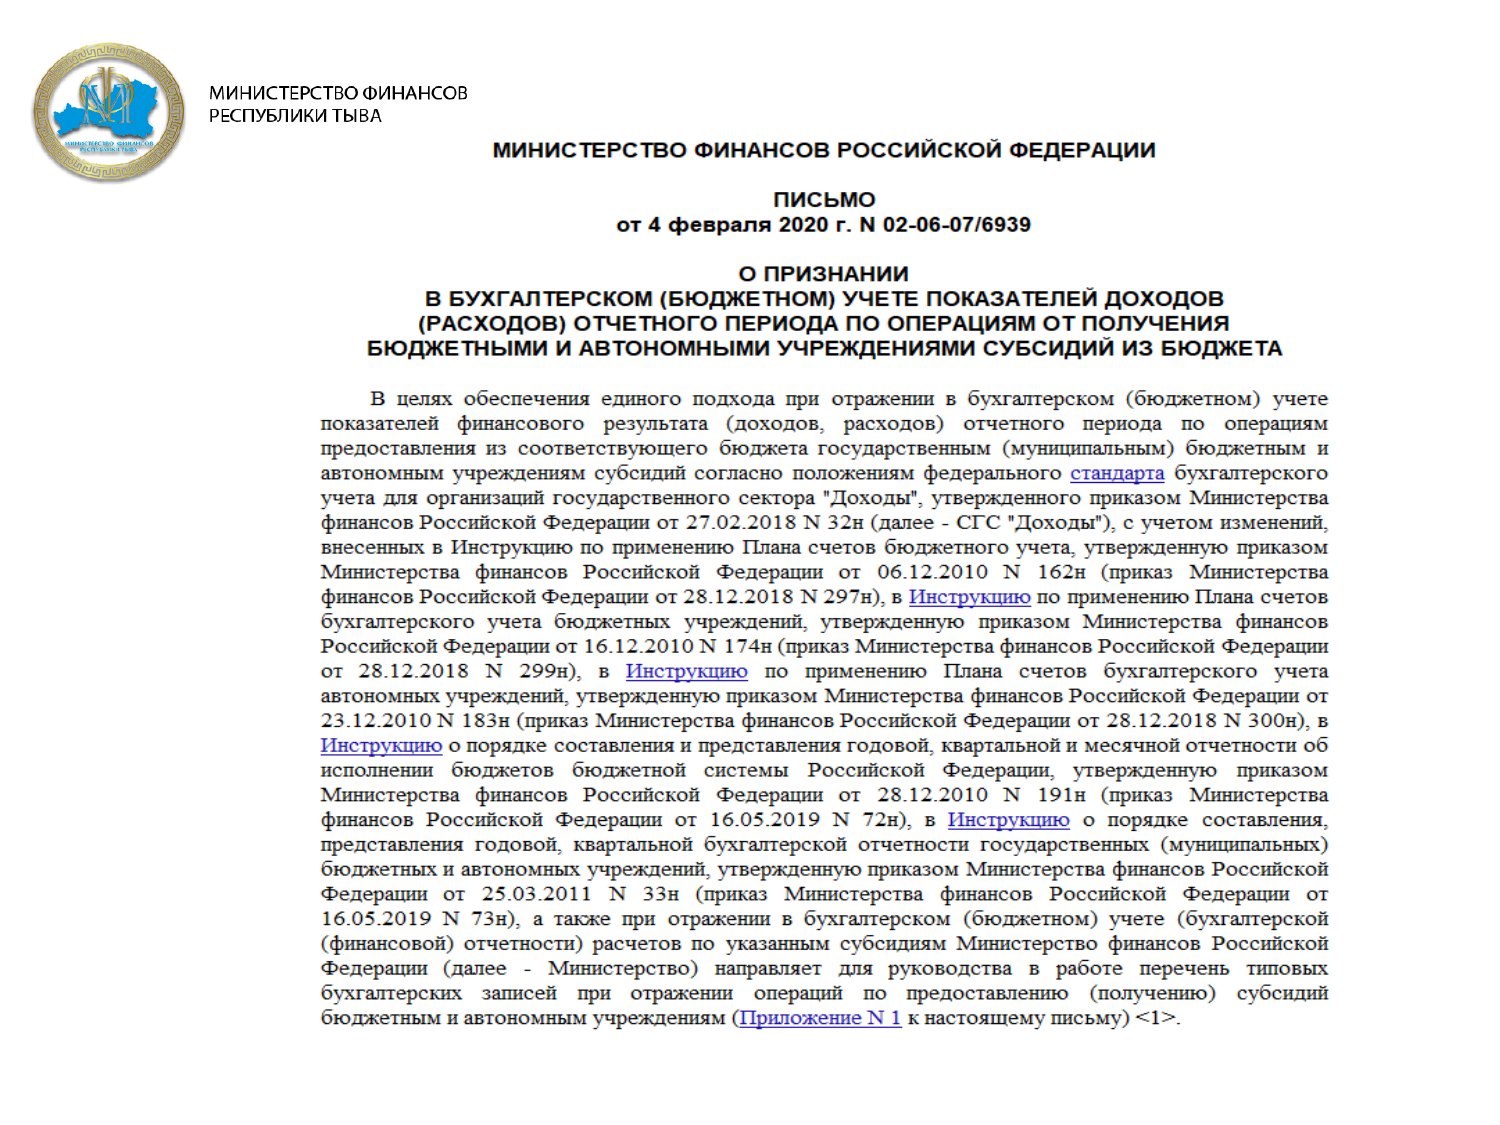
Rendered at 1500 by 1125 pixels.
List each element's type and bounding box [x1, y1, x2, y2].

picture [29, 42, 1366, 1059]
